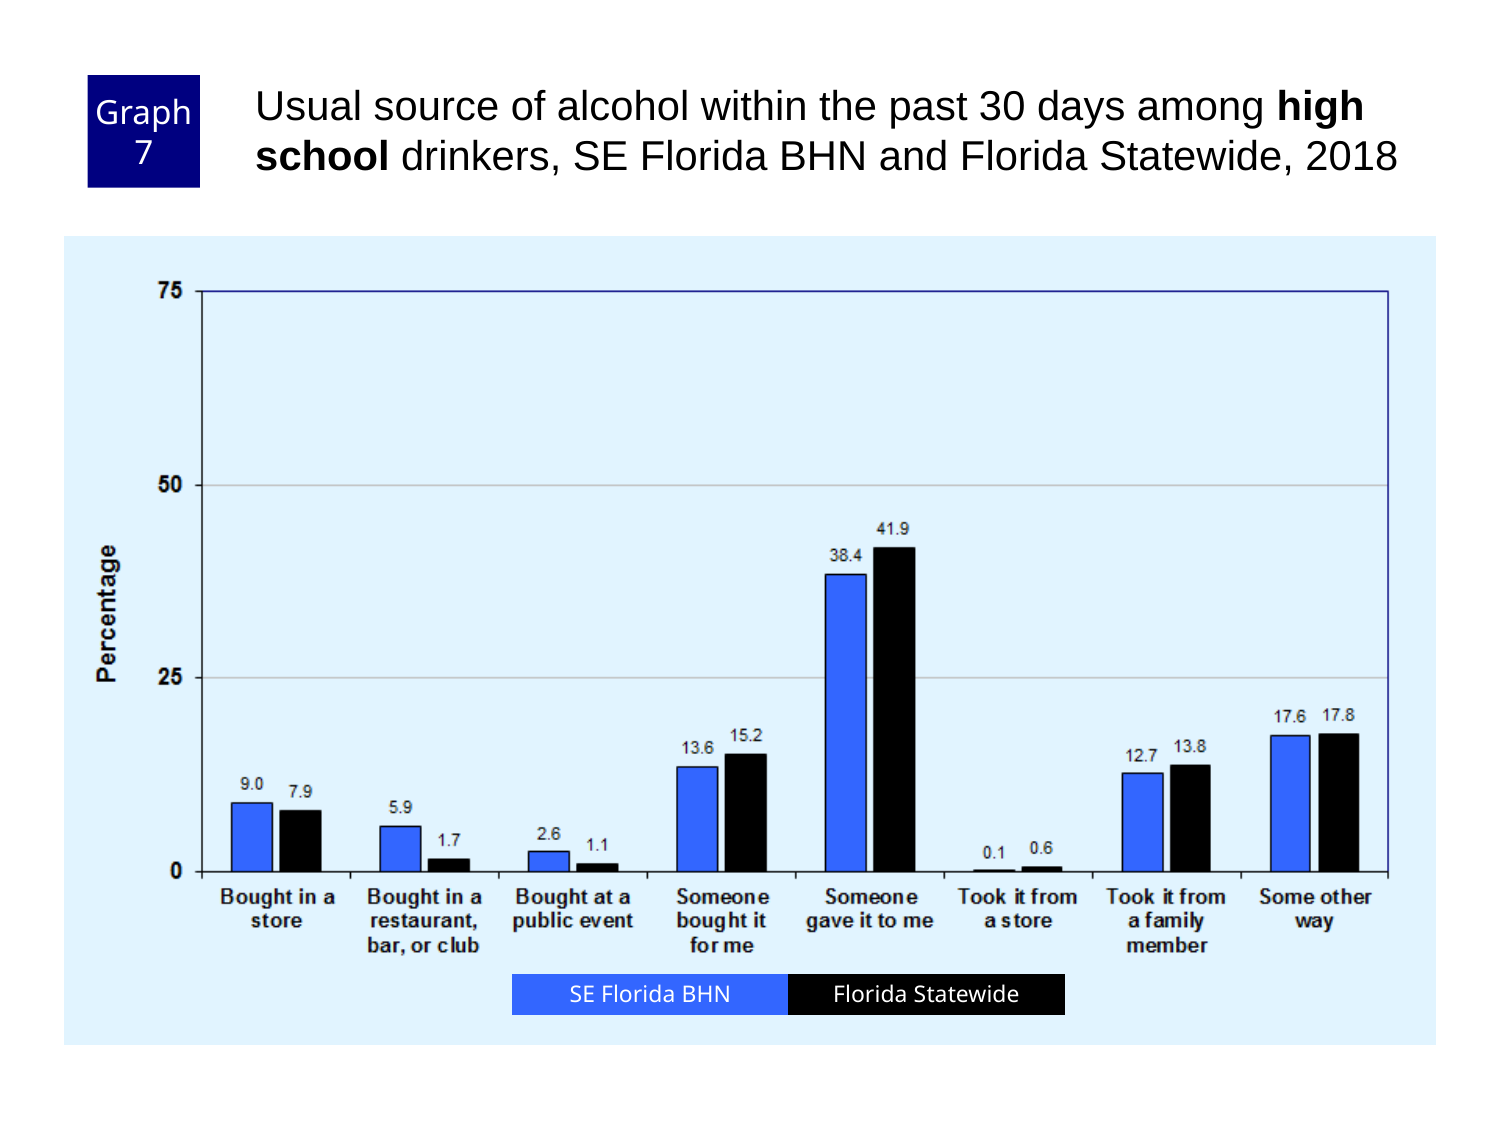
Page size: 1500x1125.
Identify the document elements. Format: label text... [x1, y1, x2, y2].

text_box Usual source of alcohol within the past 30 days among high school drinkers, SE Florida BHN and Florida Statewide, 2018 [250, 75, 1439, 200]
picture [63, 236, 1436, 1046]
text_box Graph 7 [87, 75, 200, 188]
